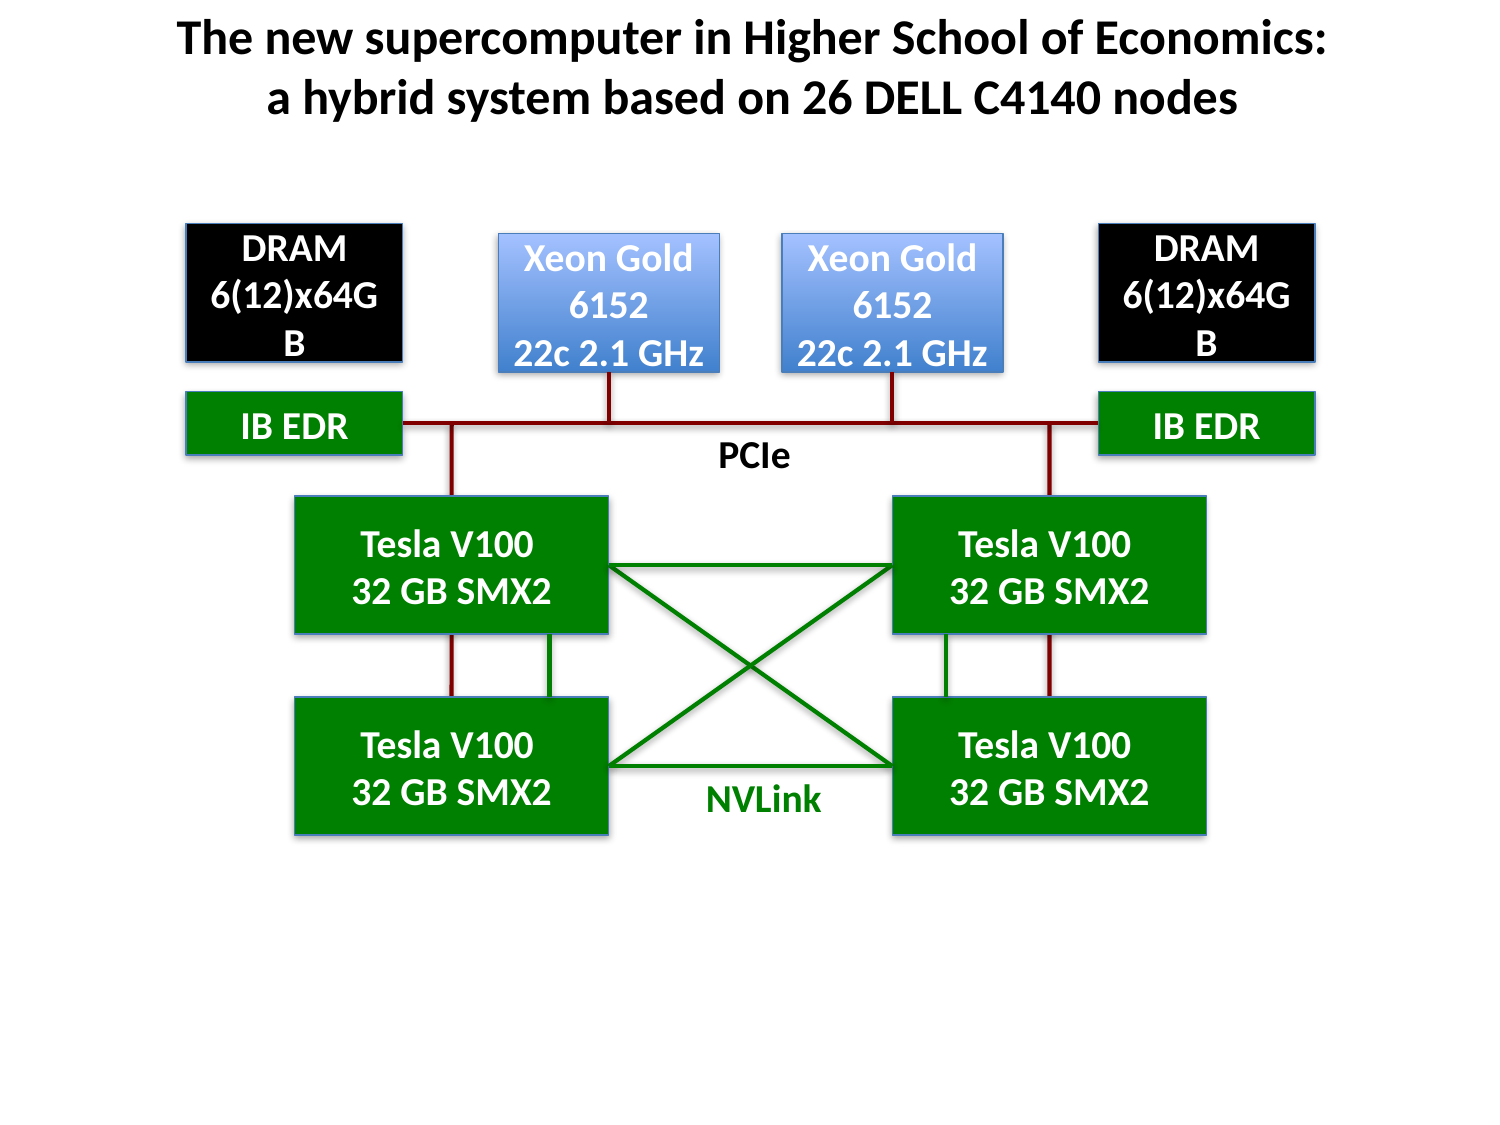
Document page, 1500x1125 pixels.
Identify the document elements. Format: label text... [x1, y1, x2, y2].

text_box Tesla V100 32 GB SMX2 [456, 495, 609, 635]
text_box Xeon Gold 6152 22c 2.1 GHz [781, 233, 1004, 373]
text_box The new supercomputer in Higher School of Economics: a hybrid system based on 26 DELL C4140 nodes [53, 0, 1451, 201]
text_box Xeon Gold 6152 22c 2.1 GHz [498, 233, 720, 373]
text_box DRAM 6(12)x64GB [185, 223, 403, 363]
text_box PCIe [703, 432, 807, 485]
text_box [608, 570, 893, 765]
text_box NVLink [690, 777, 837, 828]
text_box Tesla V100 32 GB SMX2 [892, 495, 1045, 635]
text_box IB EDR [1098, 391, 1316, 456]
text_box Tesla V100 32 GB SMX2 [892, 696, 1207, 836]
text_box Tesla V100 32 GB SMX2 [294, 495, 447, 635]
text_box Tesla V100 32 GB SMX2 [1054, 495, 1207, 635]
text_box Tesla V100 32 GB SMX2 [294, 696, 609, 836]
text_box DRAM 6(12)x64GB [1098, 223, 1316, 363]
text_box IB EDR [185, 391, 403, 456]
